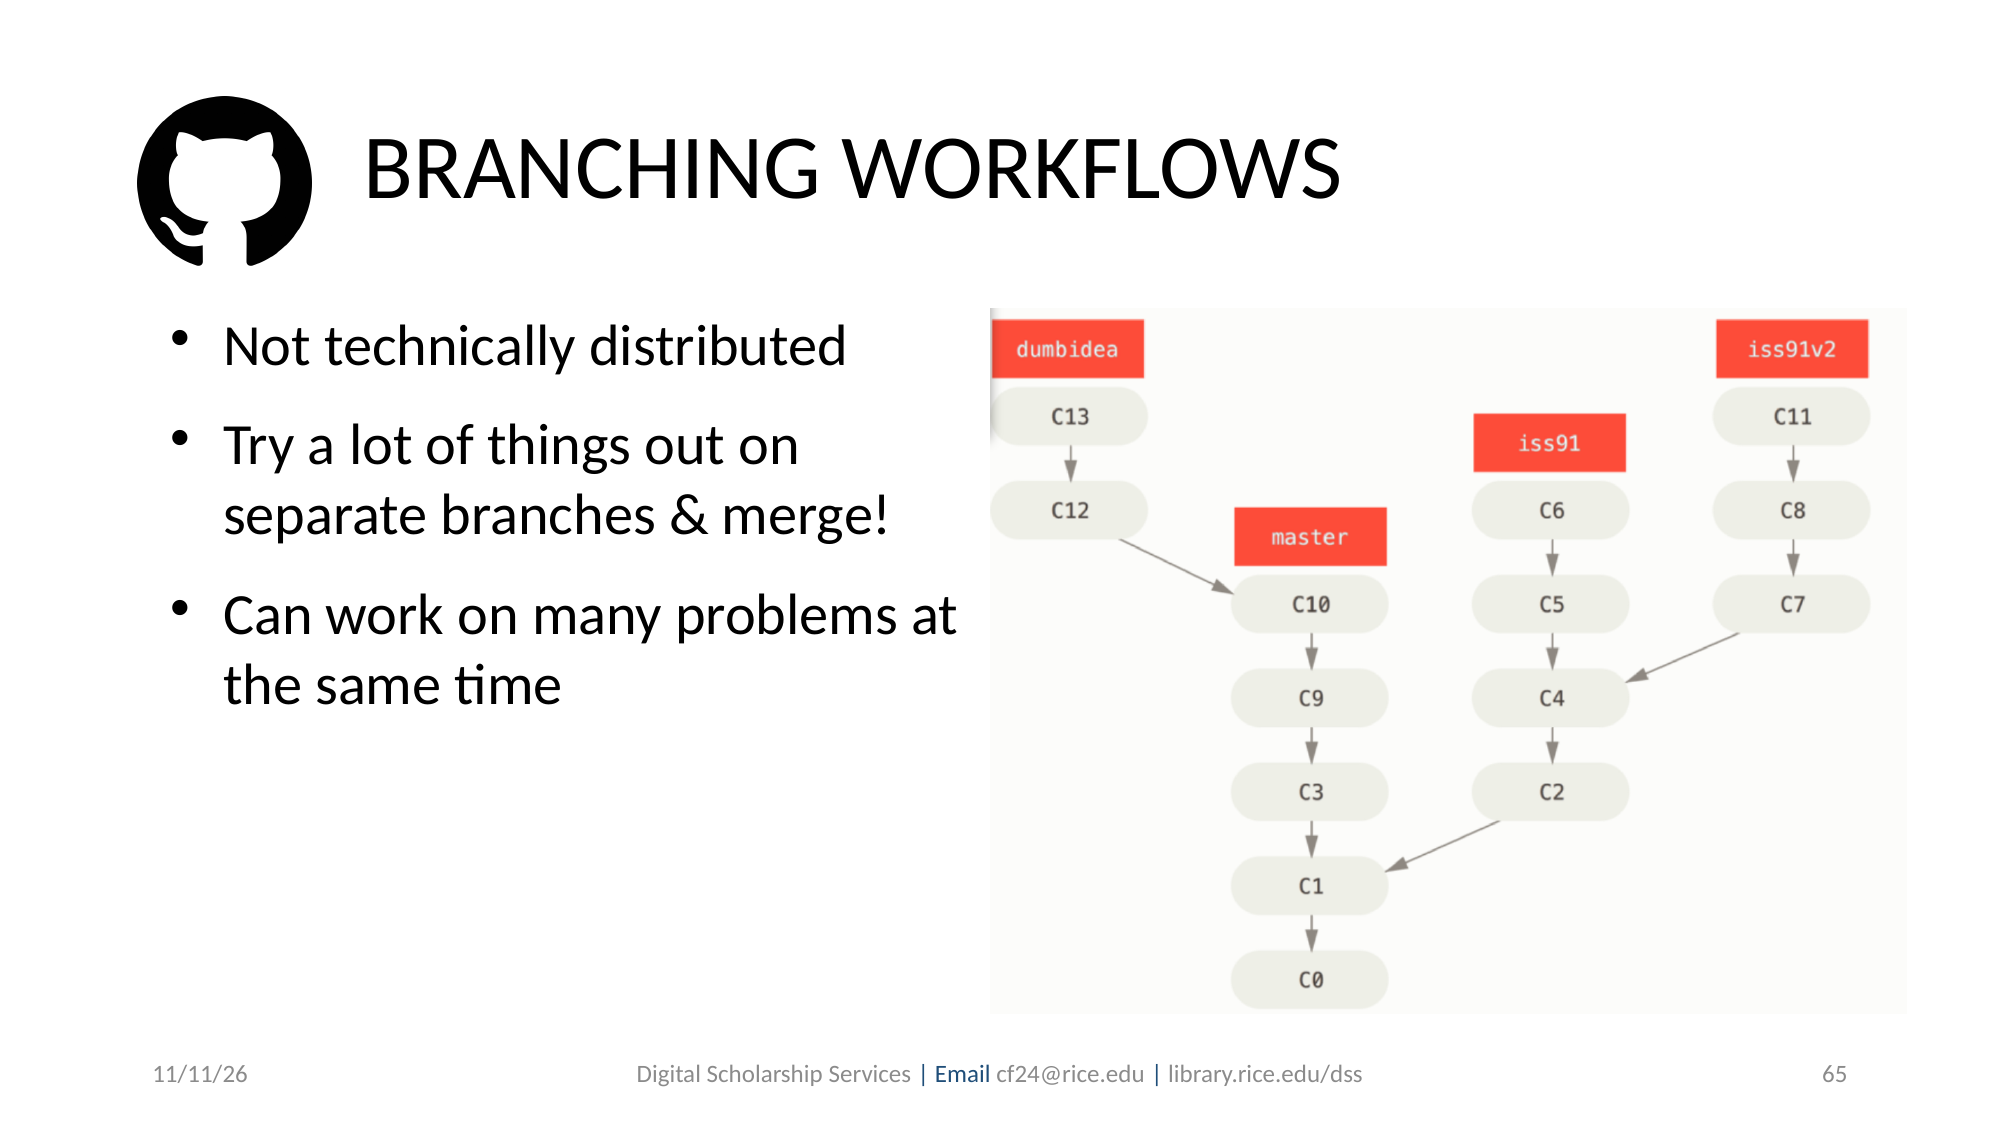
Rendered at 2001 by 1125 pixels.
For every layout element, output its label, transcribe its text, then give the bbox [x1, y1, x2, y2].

picture [989, 307, 1907, 1014]
text_box 65 [1412, 1042, 1863, 1103]
text_box BRANCHING WORKFLOWS [348, 59, 1863, 278]
text_box Not technically distributed Try a lot of things out on separate branches & merge! Can work on many problems at the same time [137, 299, 1005, 1014]
text_box 9/17/2019 [137, 1042, 587, 1103]
picture [137, 96, 312, 270]
text_box Digital Scholarship Services | Email cf24@rice.edu | library.rice.edu/dss [587, 1042, 1412, 1103]
